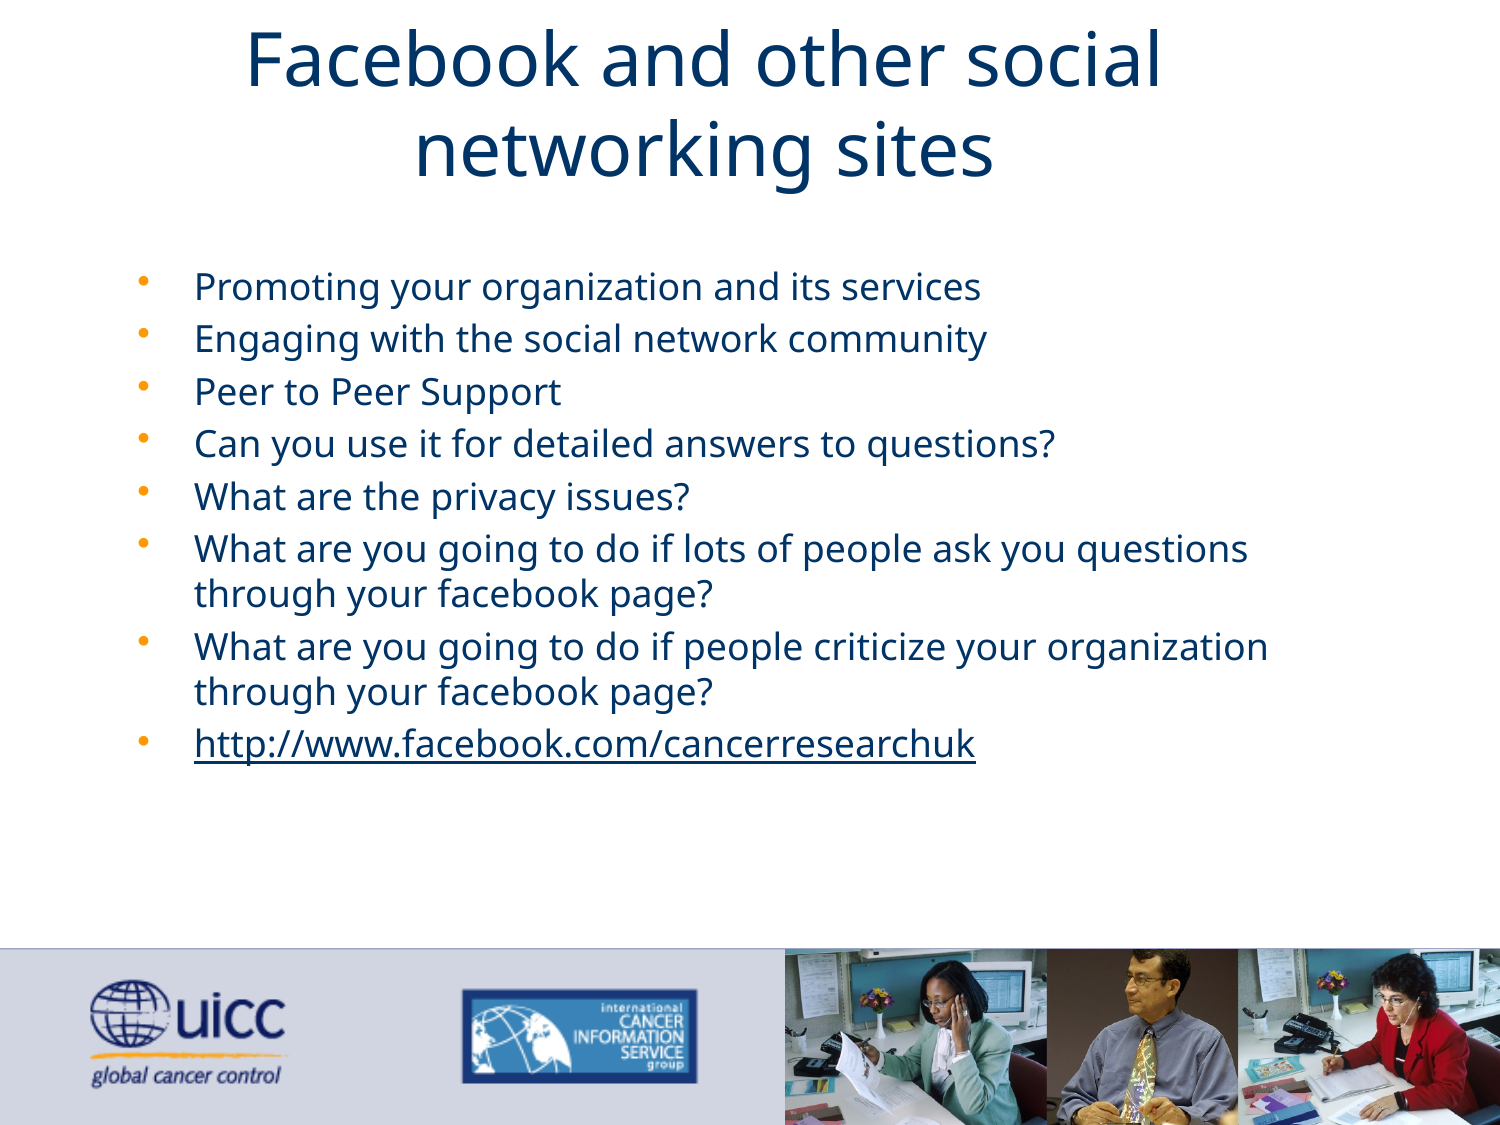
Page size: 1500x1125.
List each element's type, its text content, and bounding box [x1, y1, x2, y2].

title Facebook and other social networking sites [29, 6, 1380, 195]
list Promoting your organization and its services Engaging with the social network community Peer to Peer Support Can you use it for detailed answers to questions? What are the privacy issues? What are you going to do if lots of people ask you questions through your facebook page? What are you going to do if people criticize your organization through your facebook page? http://www.facebook.com/cancerresearchuk [122, 255, 1365, 999]
picture [0, 948, 1500, 1125]
